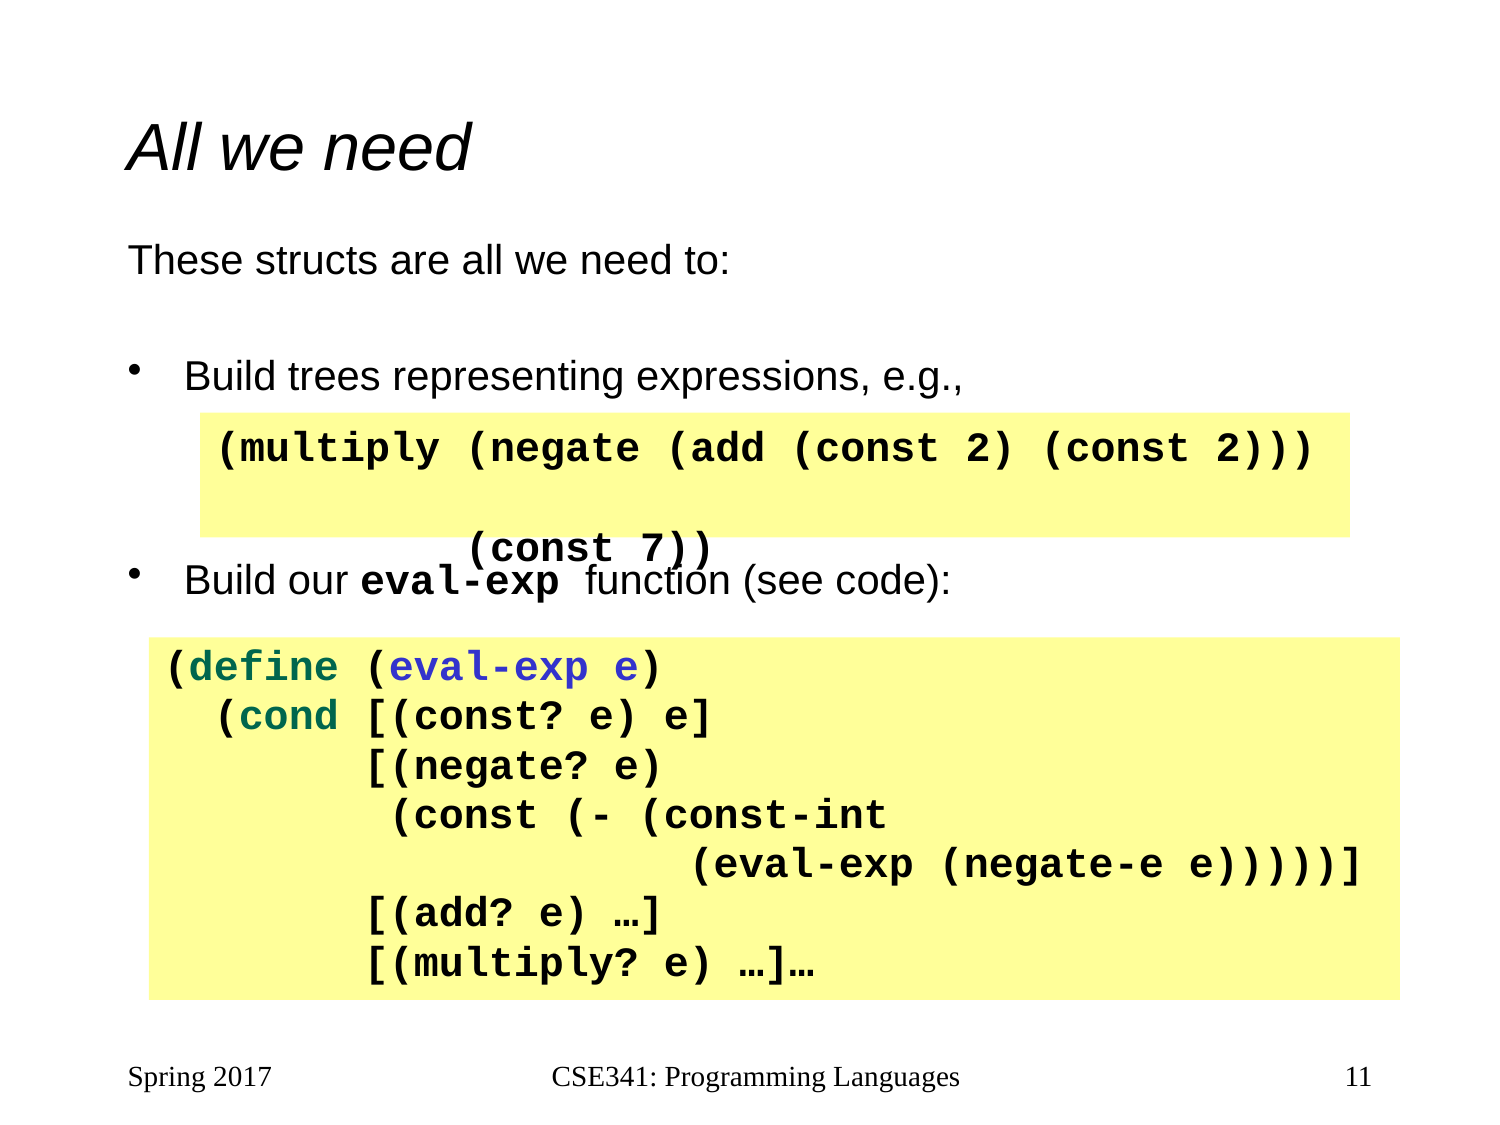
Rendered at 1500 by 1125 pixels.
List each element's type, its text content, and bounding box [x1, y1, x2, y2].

slide_number 11 [1074, 1049, 1388, 1125]
slide_number Spring 2017 [112, 1049, 426, 1125]
text_box (define (eval-exp e) (cond [(const? e) e] [(negate? e) (const (- (const-int (eval-exp (negate-e e)))))] [(add? e) …] [(multiply? e) …]… [148, 637, 1400, 1000]
footer CSE341: Programming Languages [474, 1049, 1038, 1125]
list These structs are all we need to: Build trees representing expressions, e.g., Build our eval-exp function (see code): [112, 224, 1388, 963]
title All we need [112, 49, 1388, 224]
text_box (multiply (negate (add (const 2) (const 2))) (const 7)) [200, 412, 1350, 538]
